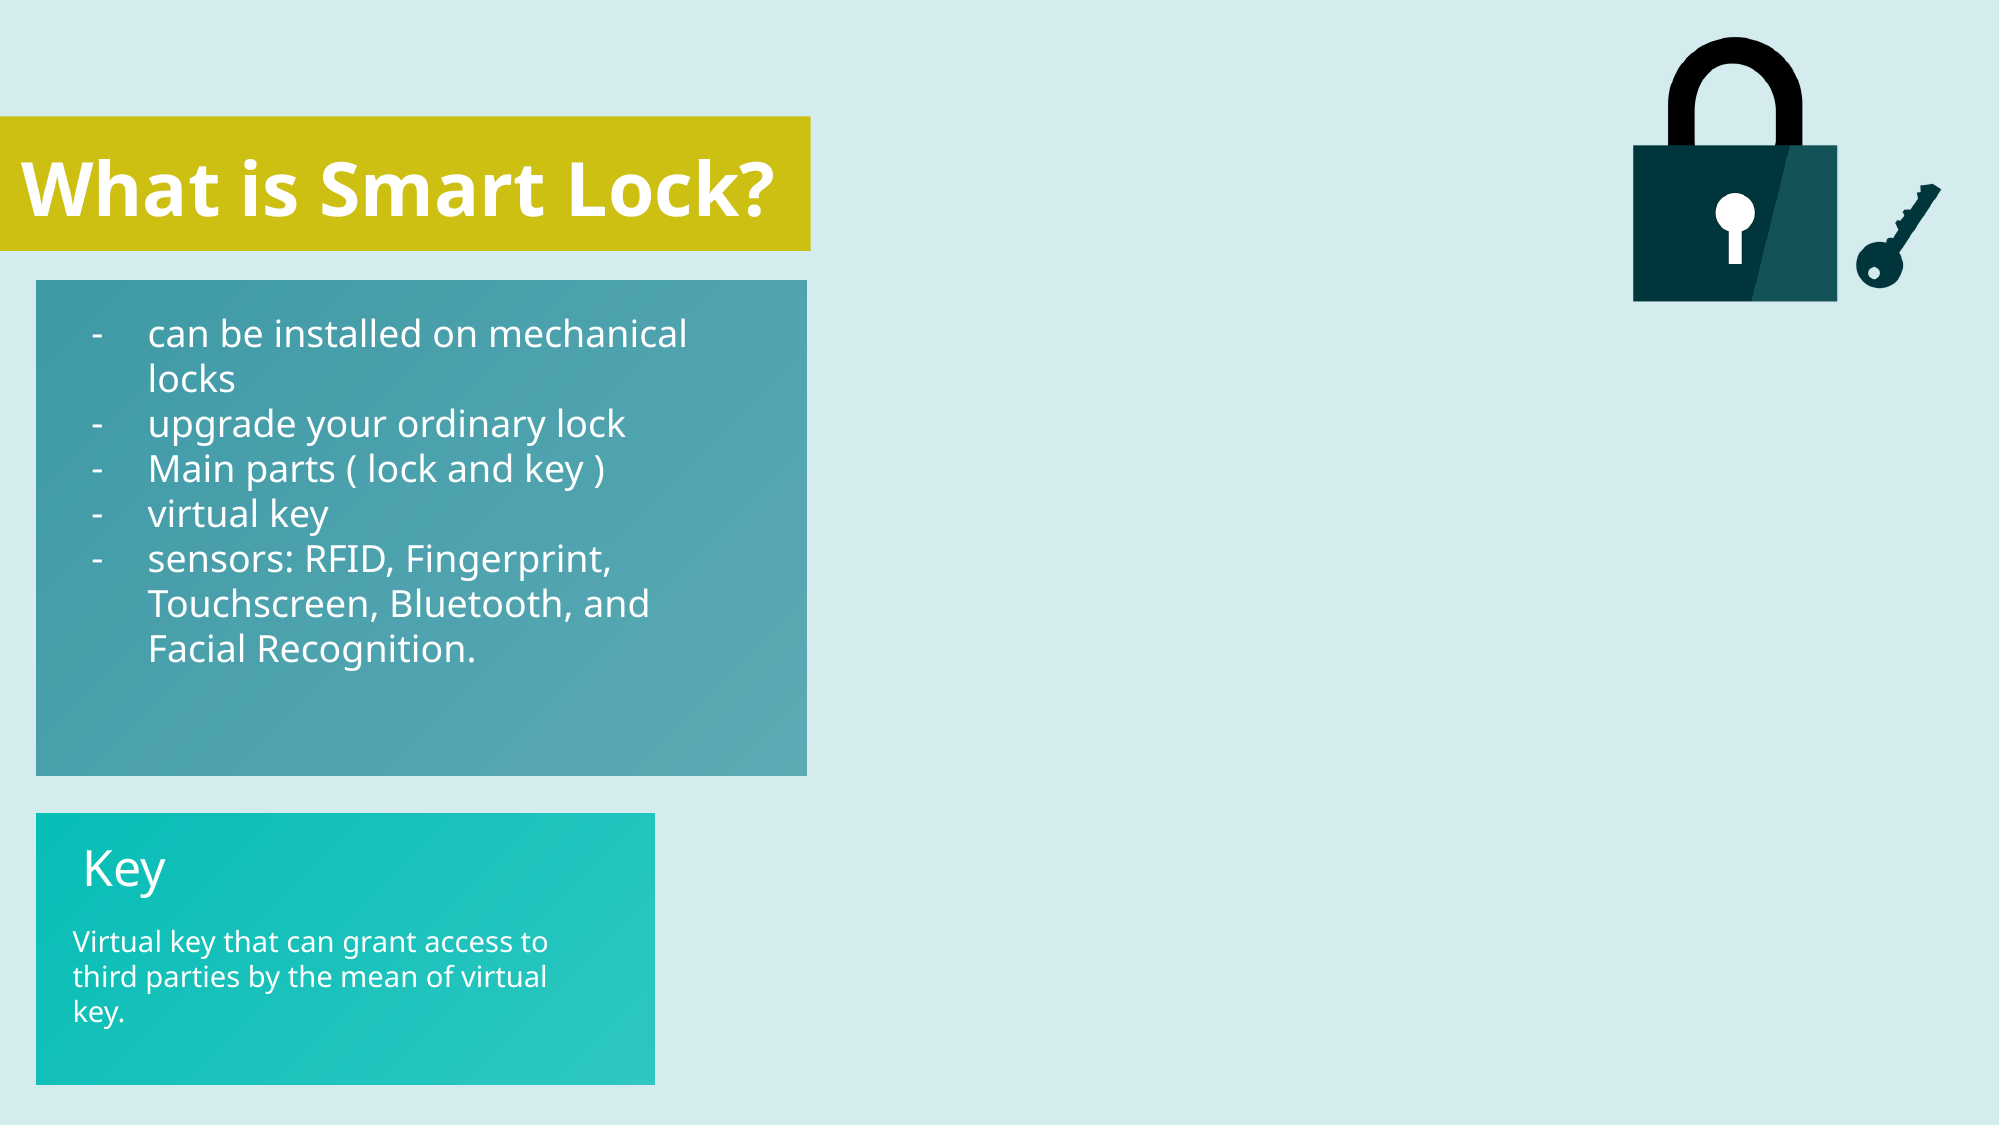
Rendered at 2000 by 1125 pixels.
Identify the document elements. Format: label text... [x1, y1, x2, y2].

picture [1451, 0, 2000, 393]
list What is Smart Lock? [0, 130, 796, 243]
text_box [36, 279, 807, 776]
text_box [36, 812, 655, 1085]
